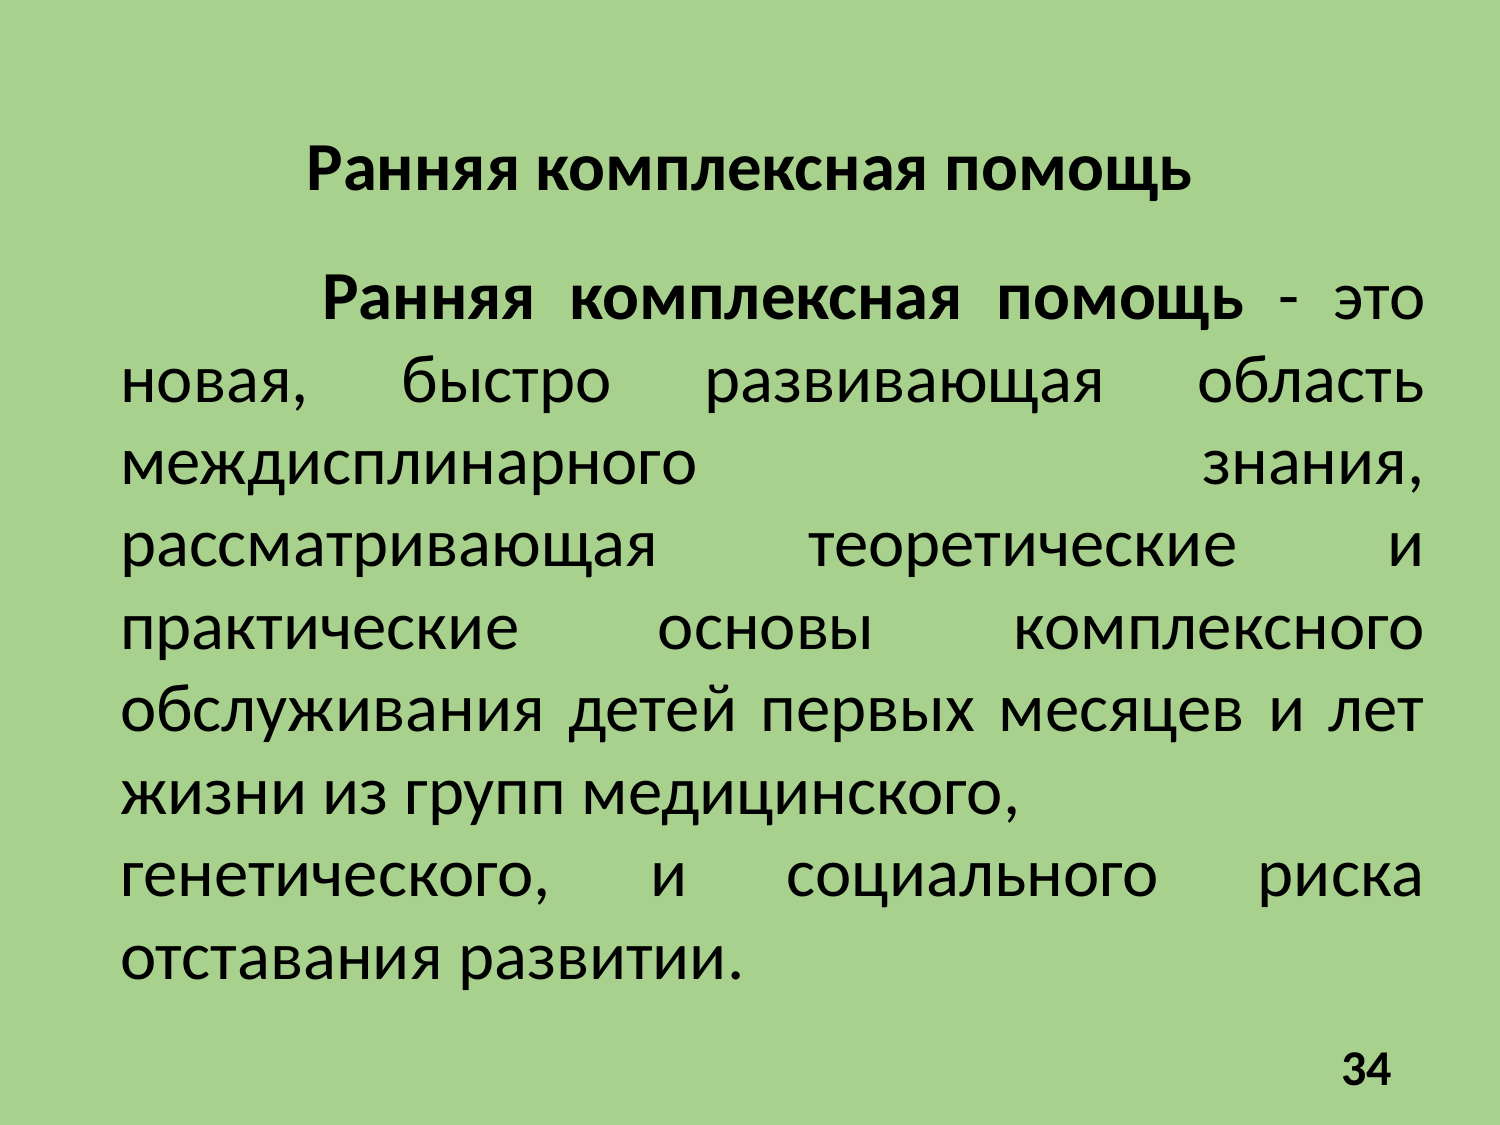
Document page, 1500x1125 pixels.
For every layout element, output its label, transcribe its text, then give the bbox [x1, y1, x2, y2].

text_box Ранняя комплексная помощь - это новая, быстро развивающая область междисплинарного знания, рассматривающая теоретические и практические основы комплексного обслуживания детей первых месяцев и лет жизни из групп медицинского, генетического, и социального риска отставания развитии. [105, 243, 1441, 1001]
title Ранняя комплексная помощь [103, 59, 1397, 278]
slide_number 34 [1068, 1035, 1407, 1095]
